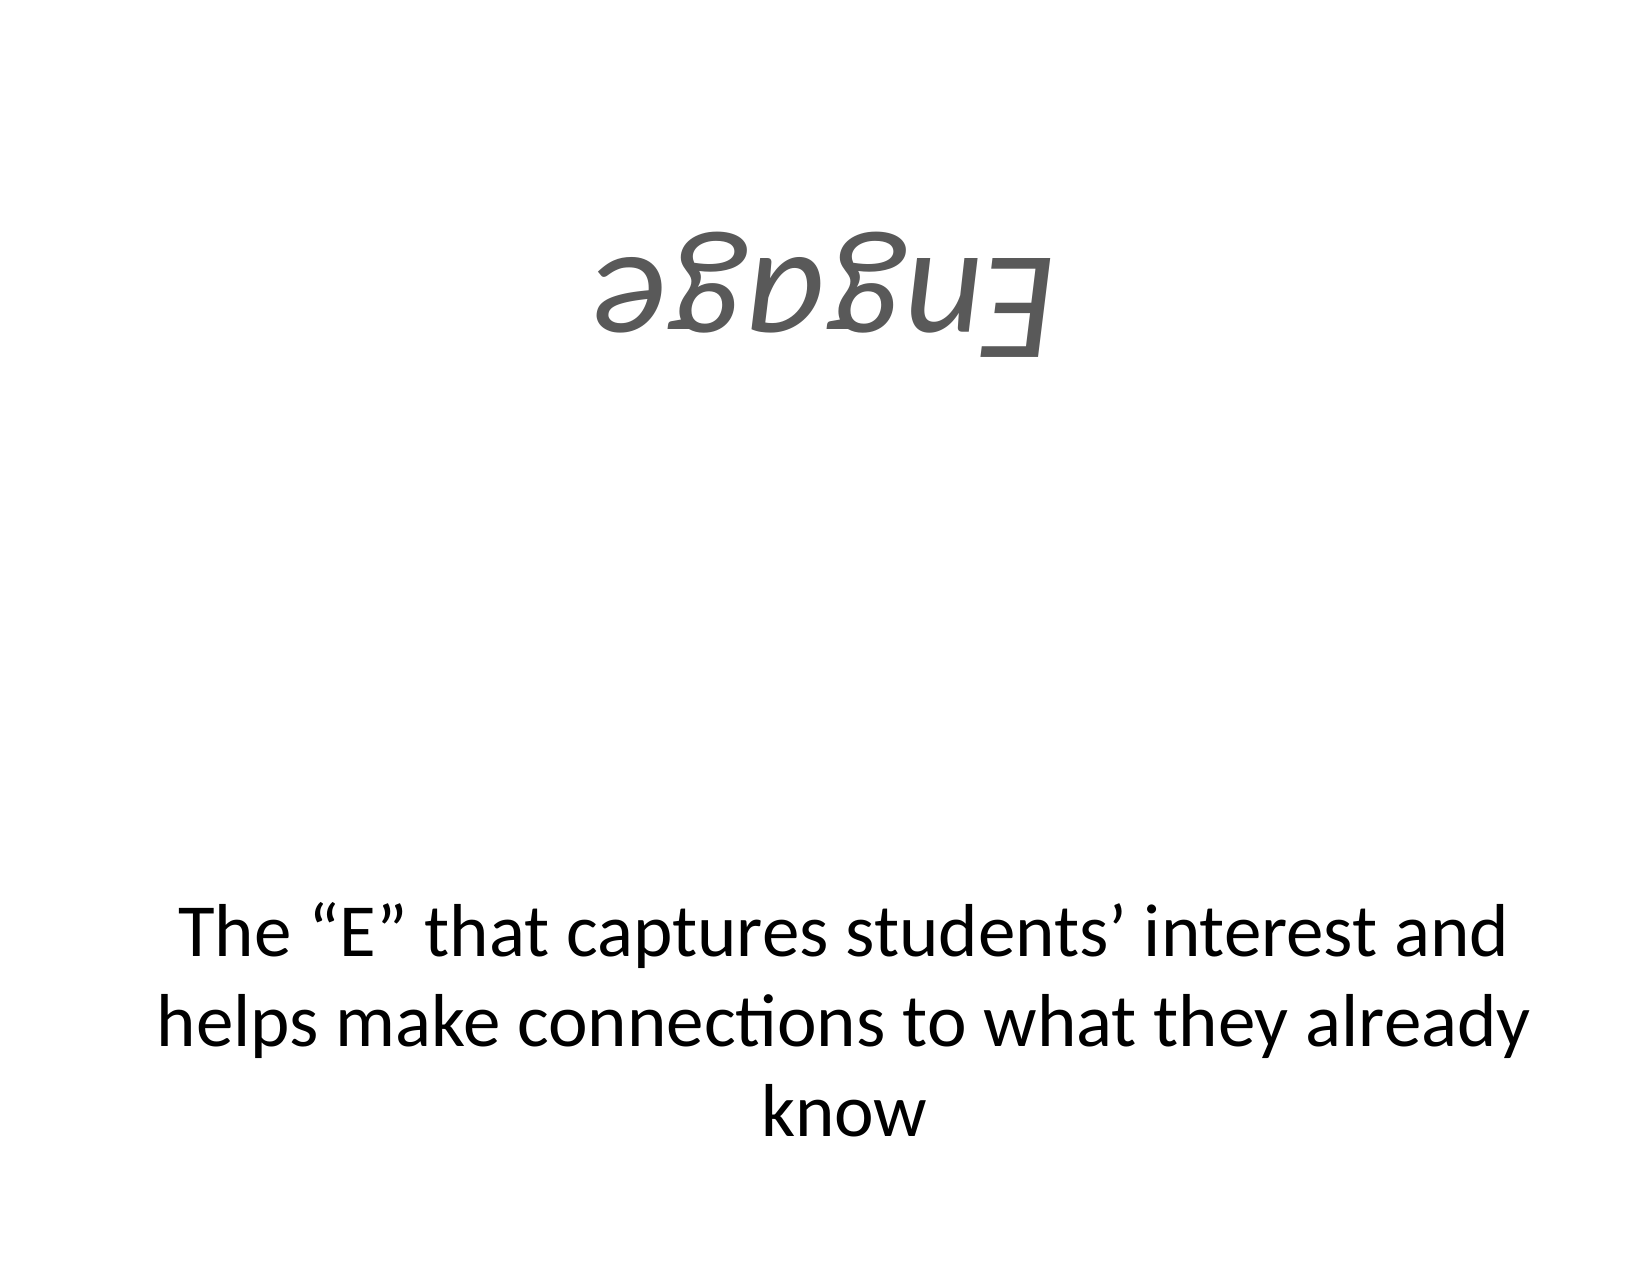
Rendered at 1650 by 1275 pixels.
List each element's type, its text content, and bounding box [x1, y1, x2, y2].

subtitle Engage [56, 149, 1594, 432]
title The “E” that captures students’ interest and helps make connections to what they already know [124, 862, 1565, 1118]
